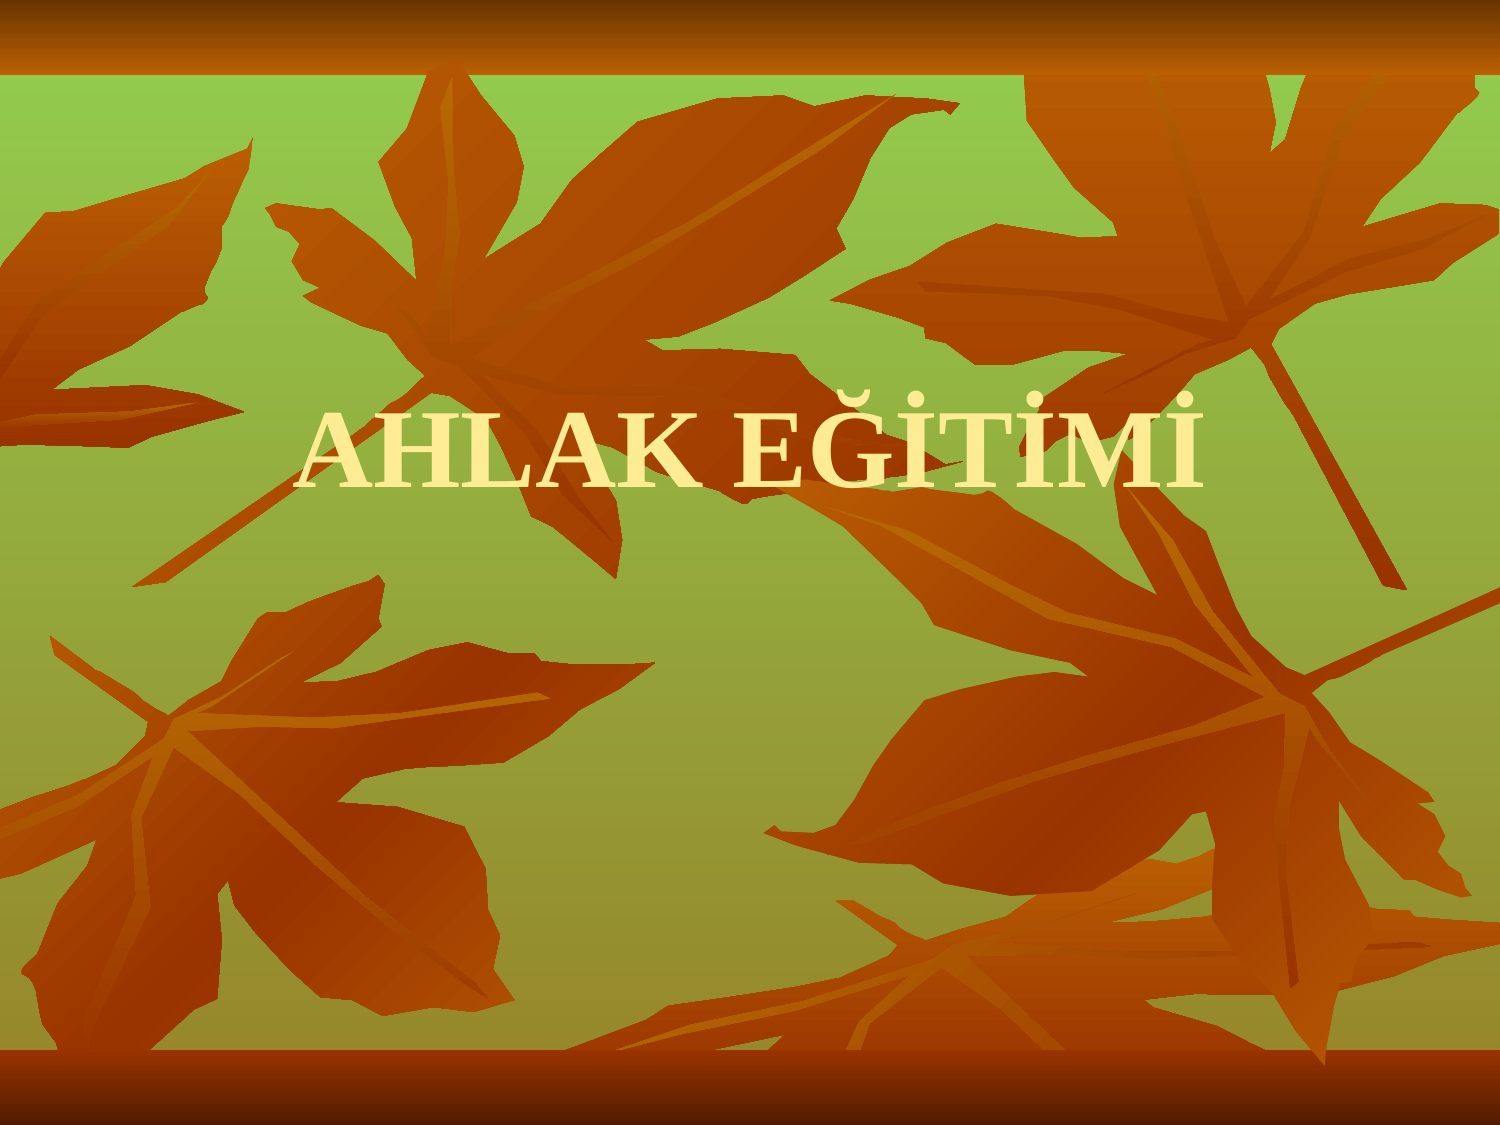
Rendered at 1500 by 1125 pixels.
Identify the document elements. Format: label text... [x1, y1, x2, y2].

title AHLAK EĞİTİMİ [112, 299, 1388, 585]
